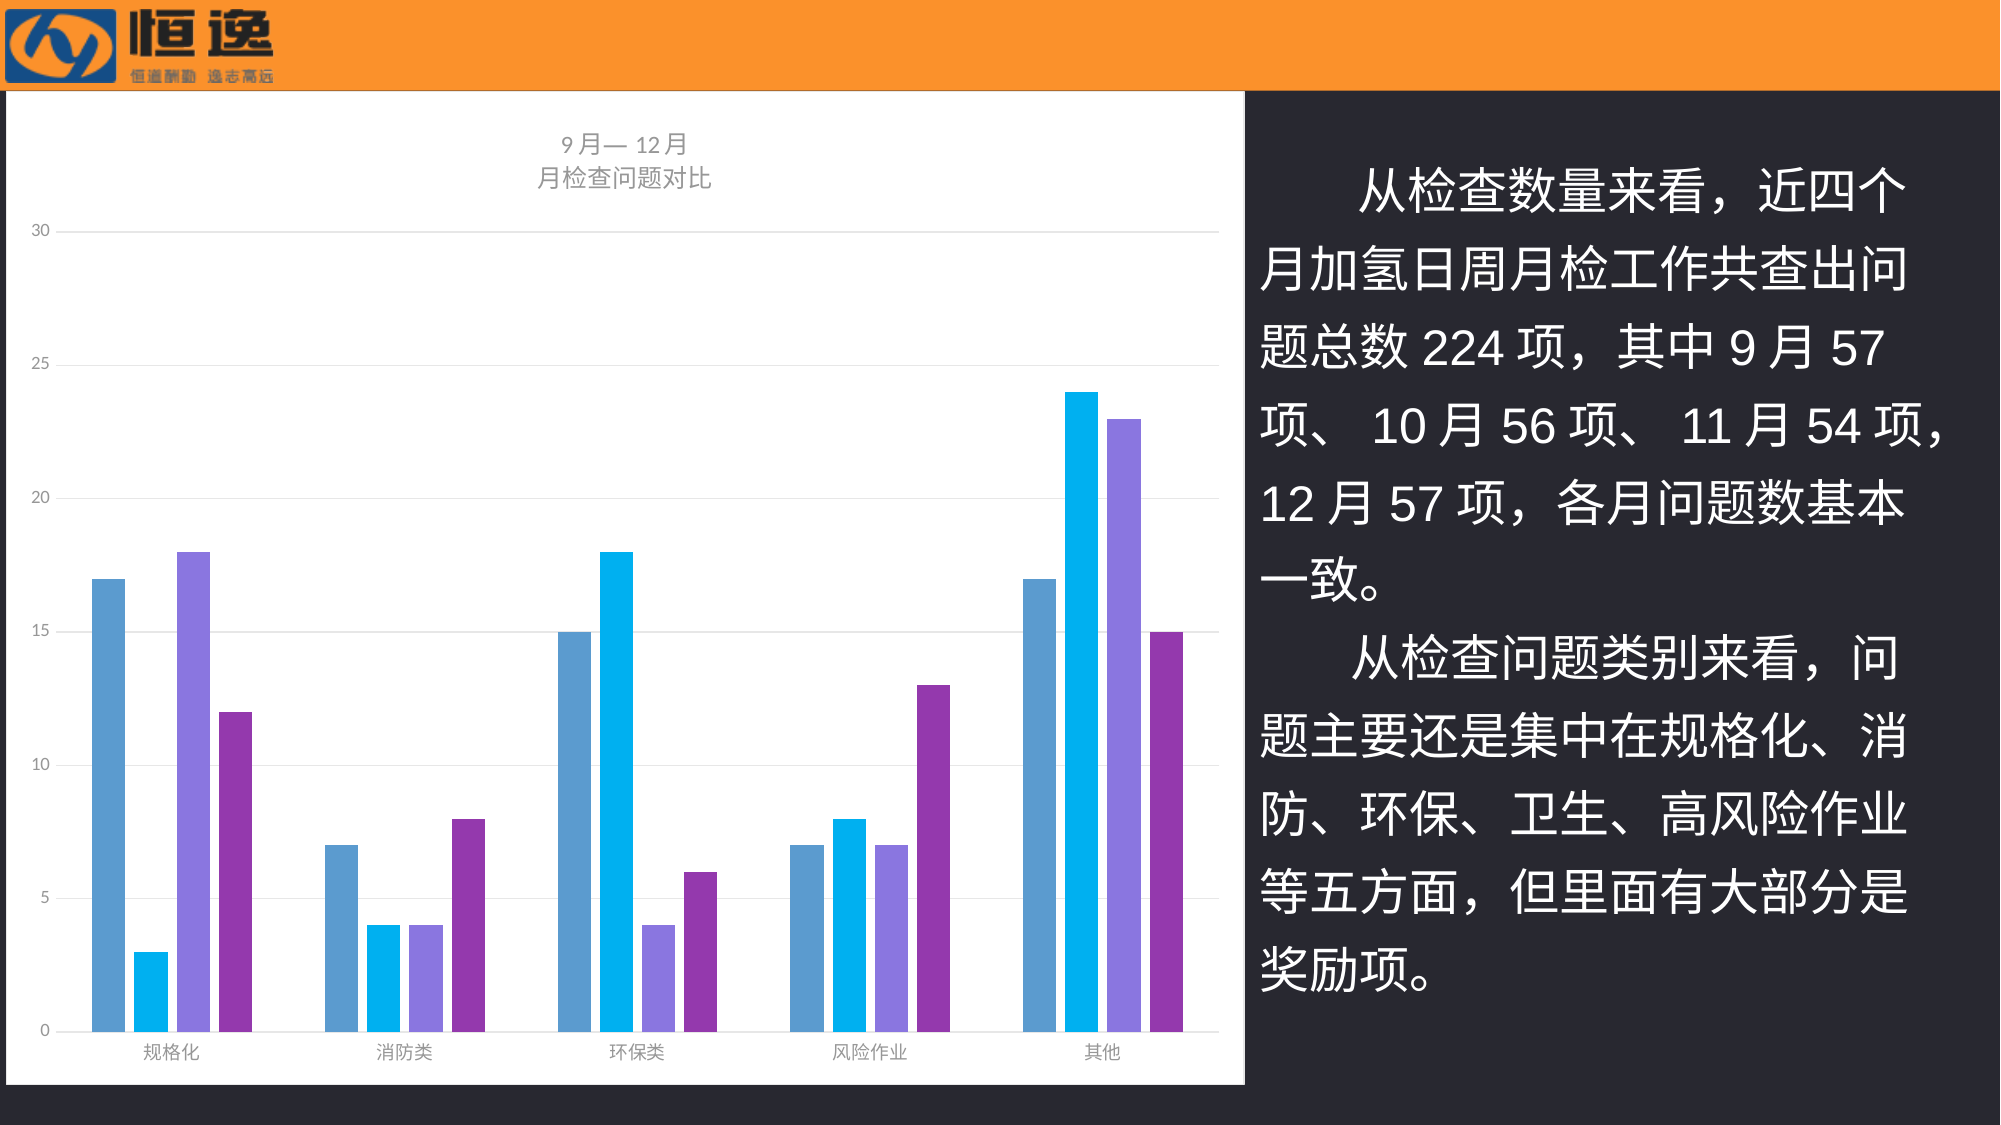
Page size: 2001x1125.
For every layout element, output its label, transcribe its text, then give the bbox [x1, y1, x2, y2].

chart [5, 90, 1245, 1086]
text_box [0, 92, 2000, 1125]
text_box [0, 0, 2000, 92]
text_box 从检查数量来看，近四个月加氢日周月检工作共查出问题总数224项，其中9月57项、10月56项、11月54项，12月57项，各月问题数基本一致。 从检查问题类别来看，问题主要还是集中在规格化、消防、环保、卫生、高风险作业等五方面，但里面有大部分是奖励项。 [1245, 133, 1956, 1007]
picture [5, 9, 277, 83]
